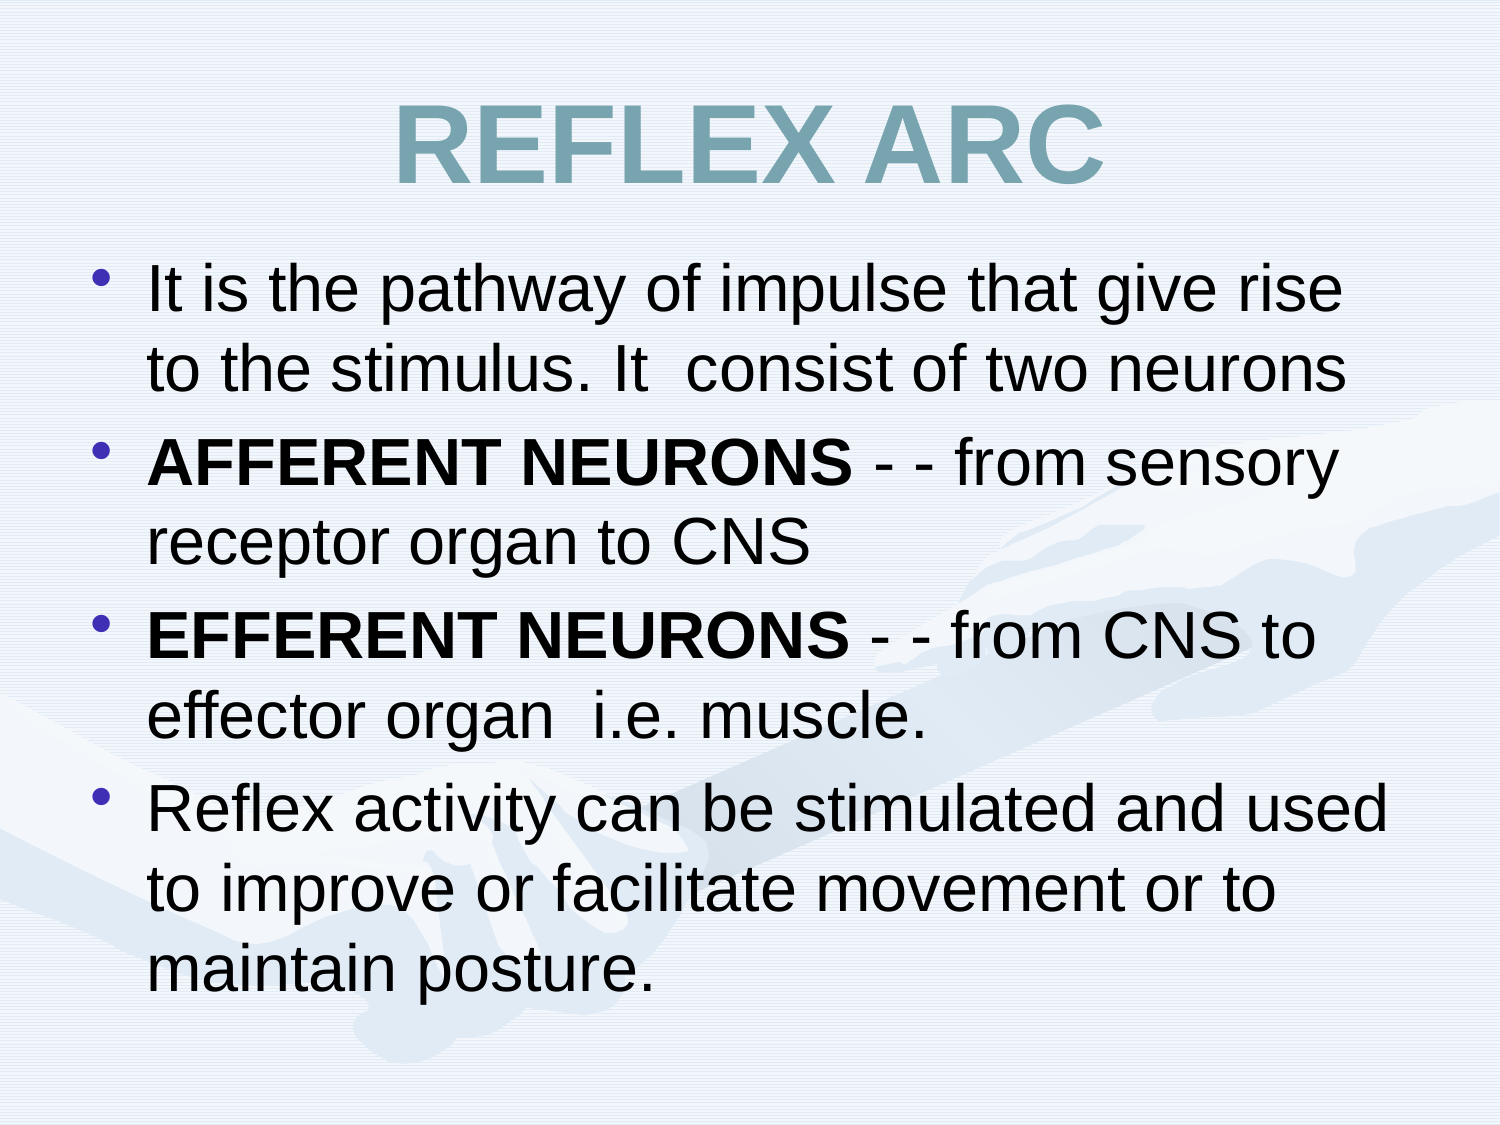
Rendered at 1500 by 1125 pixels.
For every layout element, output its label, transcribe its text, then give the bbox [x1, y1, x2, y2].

list It is the pathway of impulse that give rise to the stimulus. It consist of two neurons AFFERENT NEURONS - - from sensory receptor organ to CNS EFFERENT NEURONS - - from CNS to effector organ i.e. muscle. Reflex activity can be stimulated and used to improve or facilitate movement or to maintain posture. [74, 237, 1426, 1038]
title REFLEX ARC [74, 44, 1426, 233]
